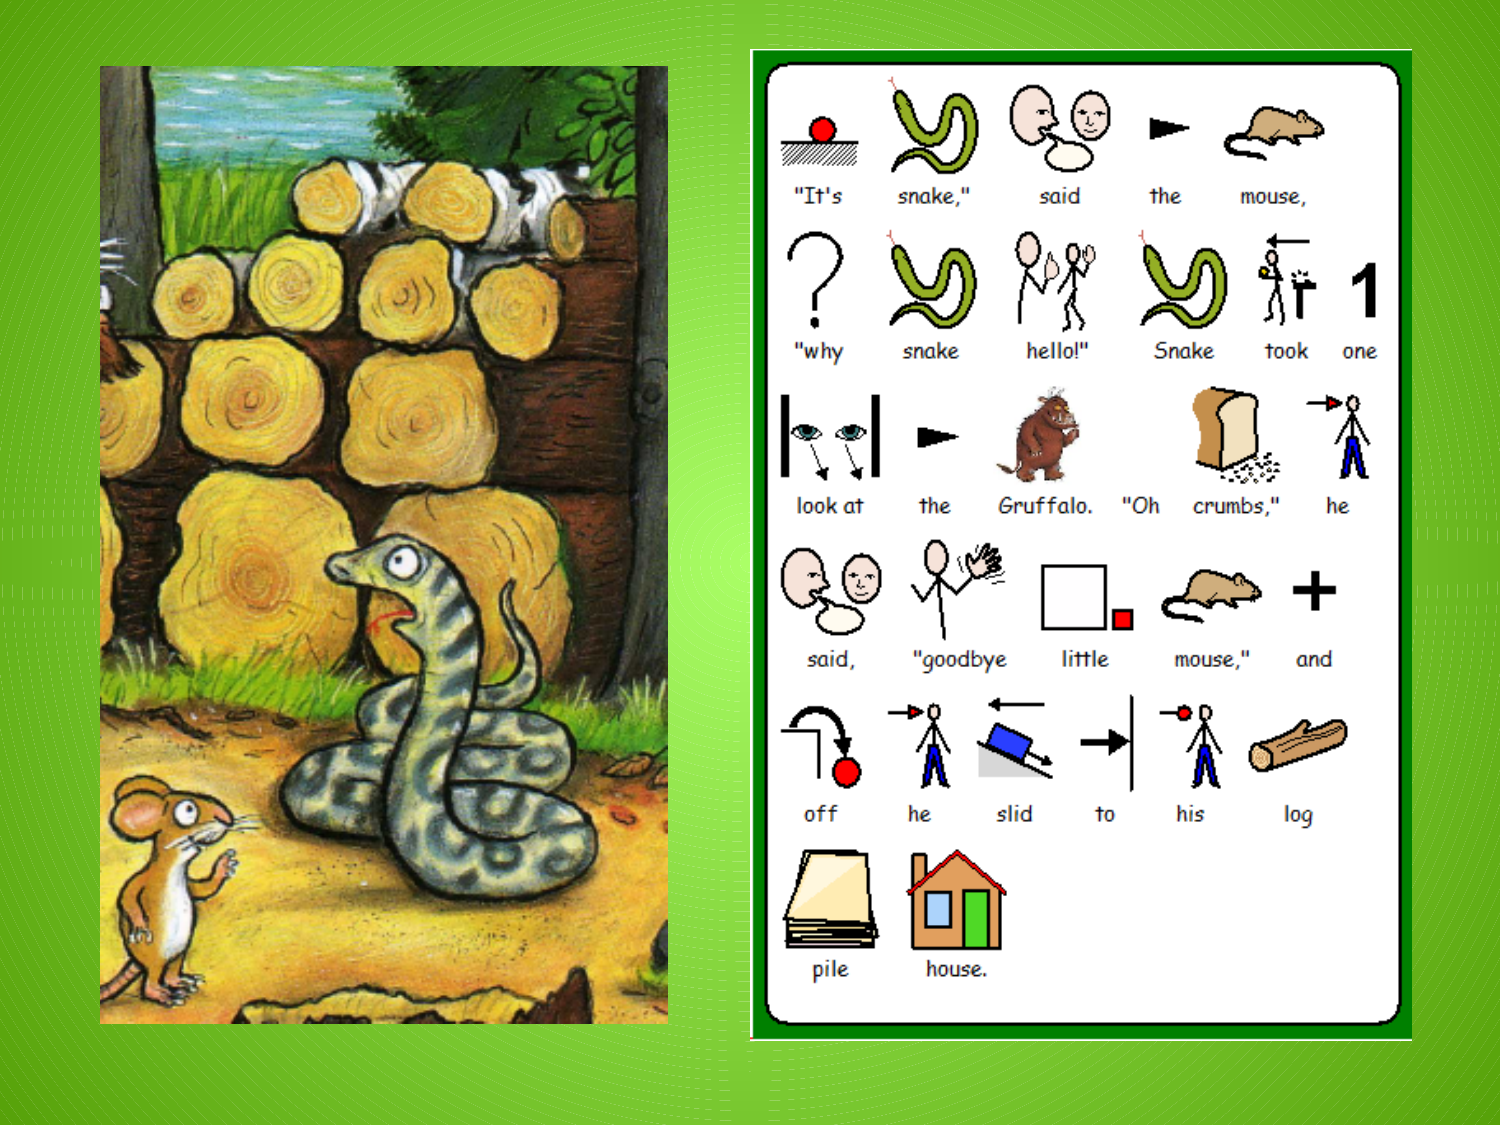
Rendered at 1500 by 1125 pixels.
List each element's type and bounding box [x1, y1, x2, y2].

picture [749, 49, 1412, 1041]
picture [100, 66, 668, 1024]
